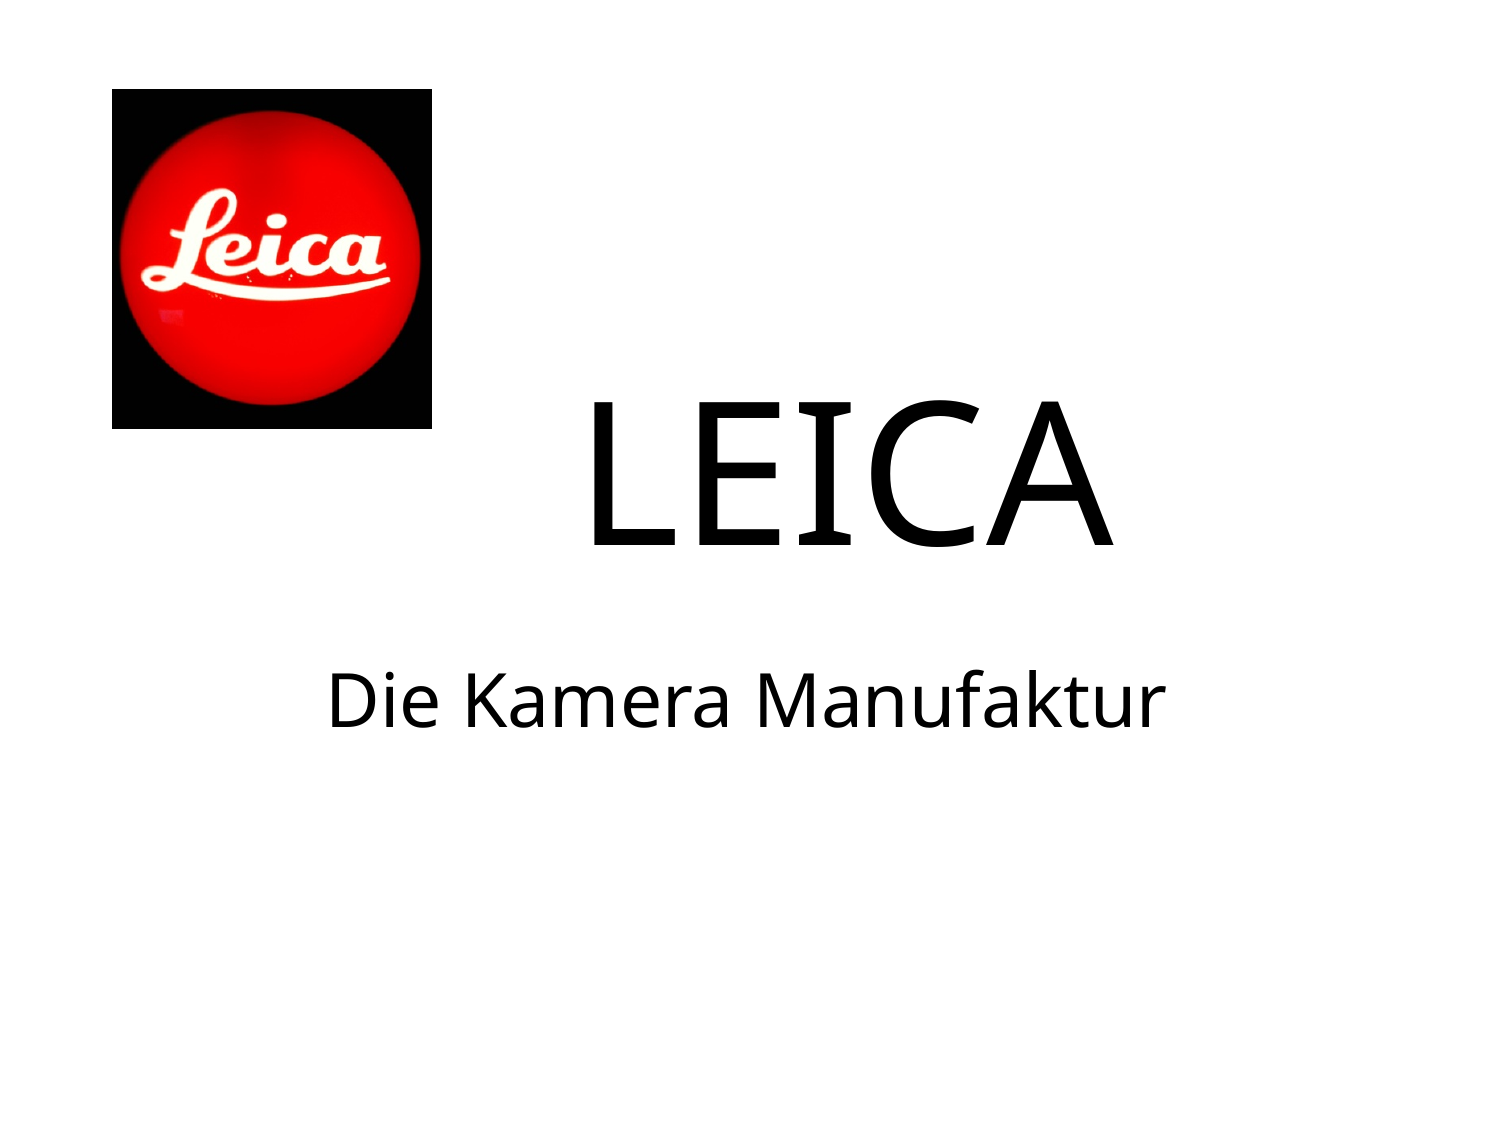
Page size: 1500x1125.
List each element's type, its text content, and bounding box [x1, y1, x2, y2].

subtitle Die Kamera Manufaktur [147, 645, 1346, 776]
picture [111, 89, 432, 429]
title LEICA [207, 345, 1483, 587]
